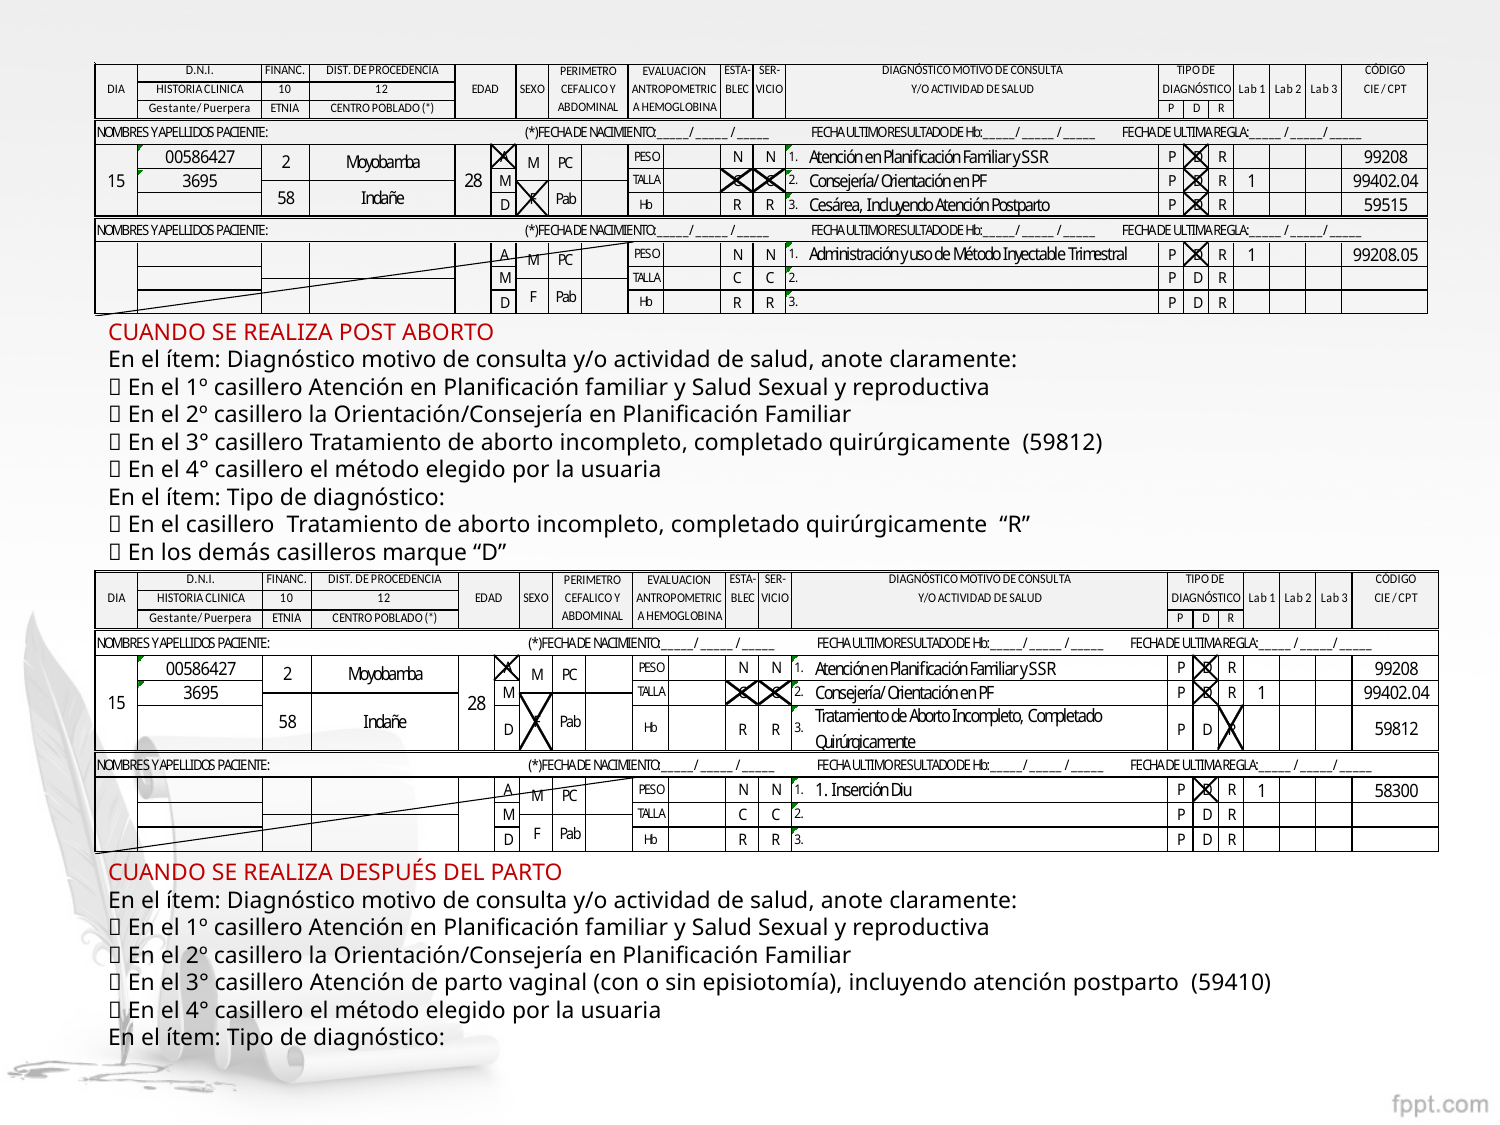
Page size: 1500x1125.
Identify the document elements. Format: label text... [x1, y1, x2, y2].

text_box CUANDO SE REALIZA POST ABORTO En el ítem: Diagnóstico motivo de consulta y/o actividad de salud, anote claramente:  En el 1º casillero Atención en Planificación familiar y Salud Sexual y reproductiva  En el 2º casillero la Orientación/Consejería en Planificación Familiar  En el 3° casillero Tratamiento de aborto incompleto, completado quirúrgicamente (59812)  En el 4° casillero el método elegido por la usuaria En el ítem: Tipo de diagnóstico:  En el casillero Tratamiento de aborto incompleto, completado quirúrgicamente “R”  En los demás casilleros marque “D” [93, 316, 1430, 570]
picture [93, 570, 1441, 854]
text_box CUANDO SE REALIZA DESPUÉS DEL PARTO En el ítem: Diagnóstico motivo de consulta y/o actividad de salud, anote claramente:  En el 1º casillero Atención en Planificación familiar y Salud Sexual y reproductiva  En el 2º casillero la Orientación/Consejería en Planificación Familiar  En el 3° casillero Atención de parto vaginal (con o sin episiotomía), incluyendo atención postparto (59410)  En el 4° casillero el método elegido por la usuaria En el ítem: Tipo de diagnóstico: [93, 854, 1441, 1058]
picture [93, 62, 1430, 316]
